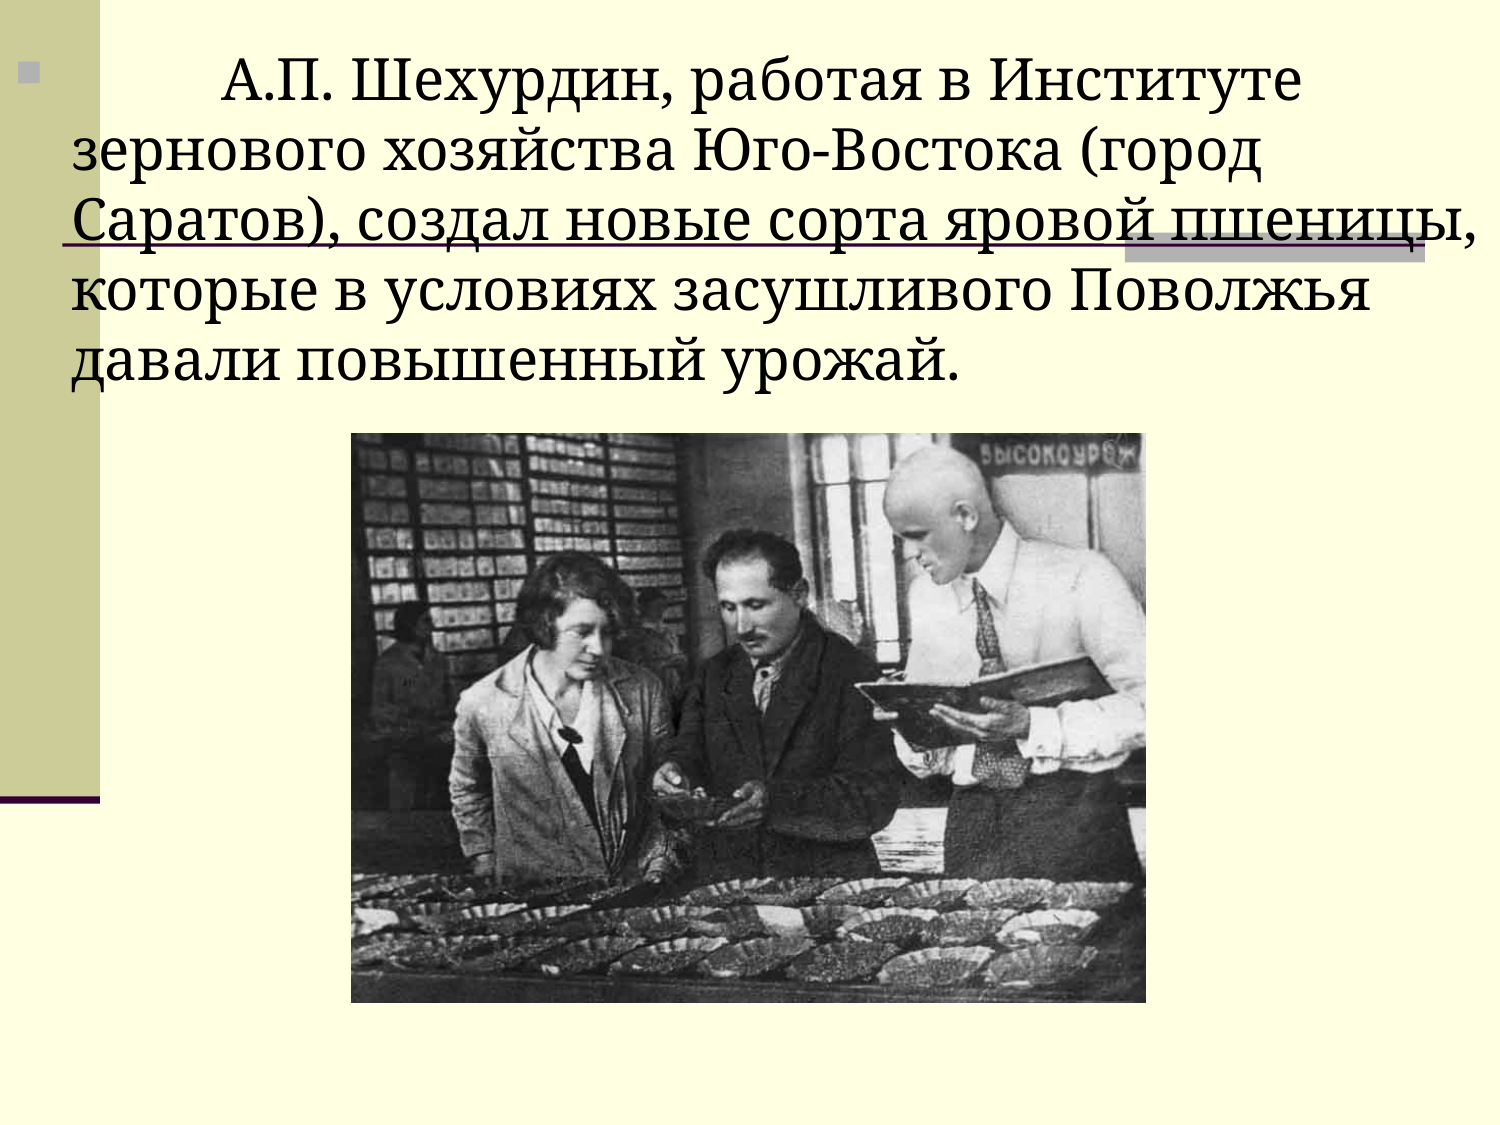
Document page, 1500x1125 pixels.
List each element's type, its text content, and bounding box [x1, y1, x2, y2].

picture [351, 433, 1146, 1003]
text_box А.П. Шехурдин, работая в Институте зернового хозяйства Юго-Востока (город Саратов), создал новые сорта яровой пшеницы, которые в условиях засушливого Поволжья давали повышенный урожай. [0, 35, 1500, 305]
